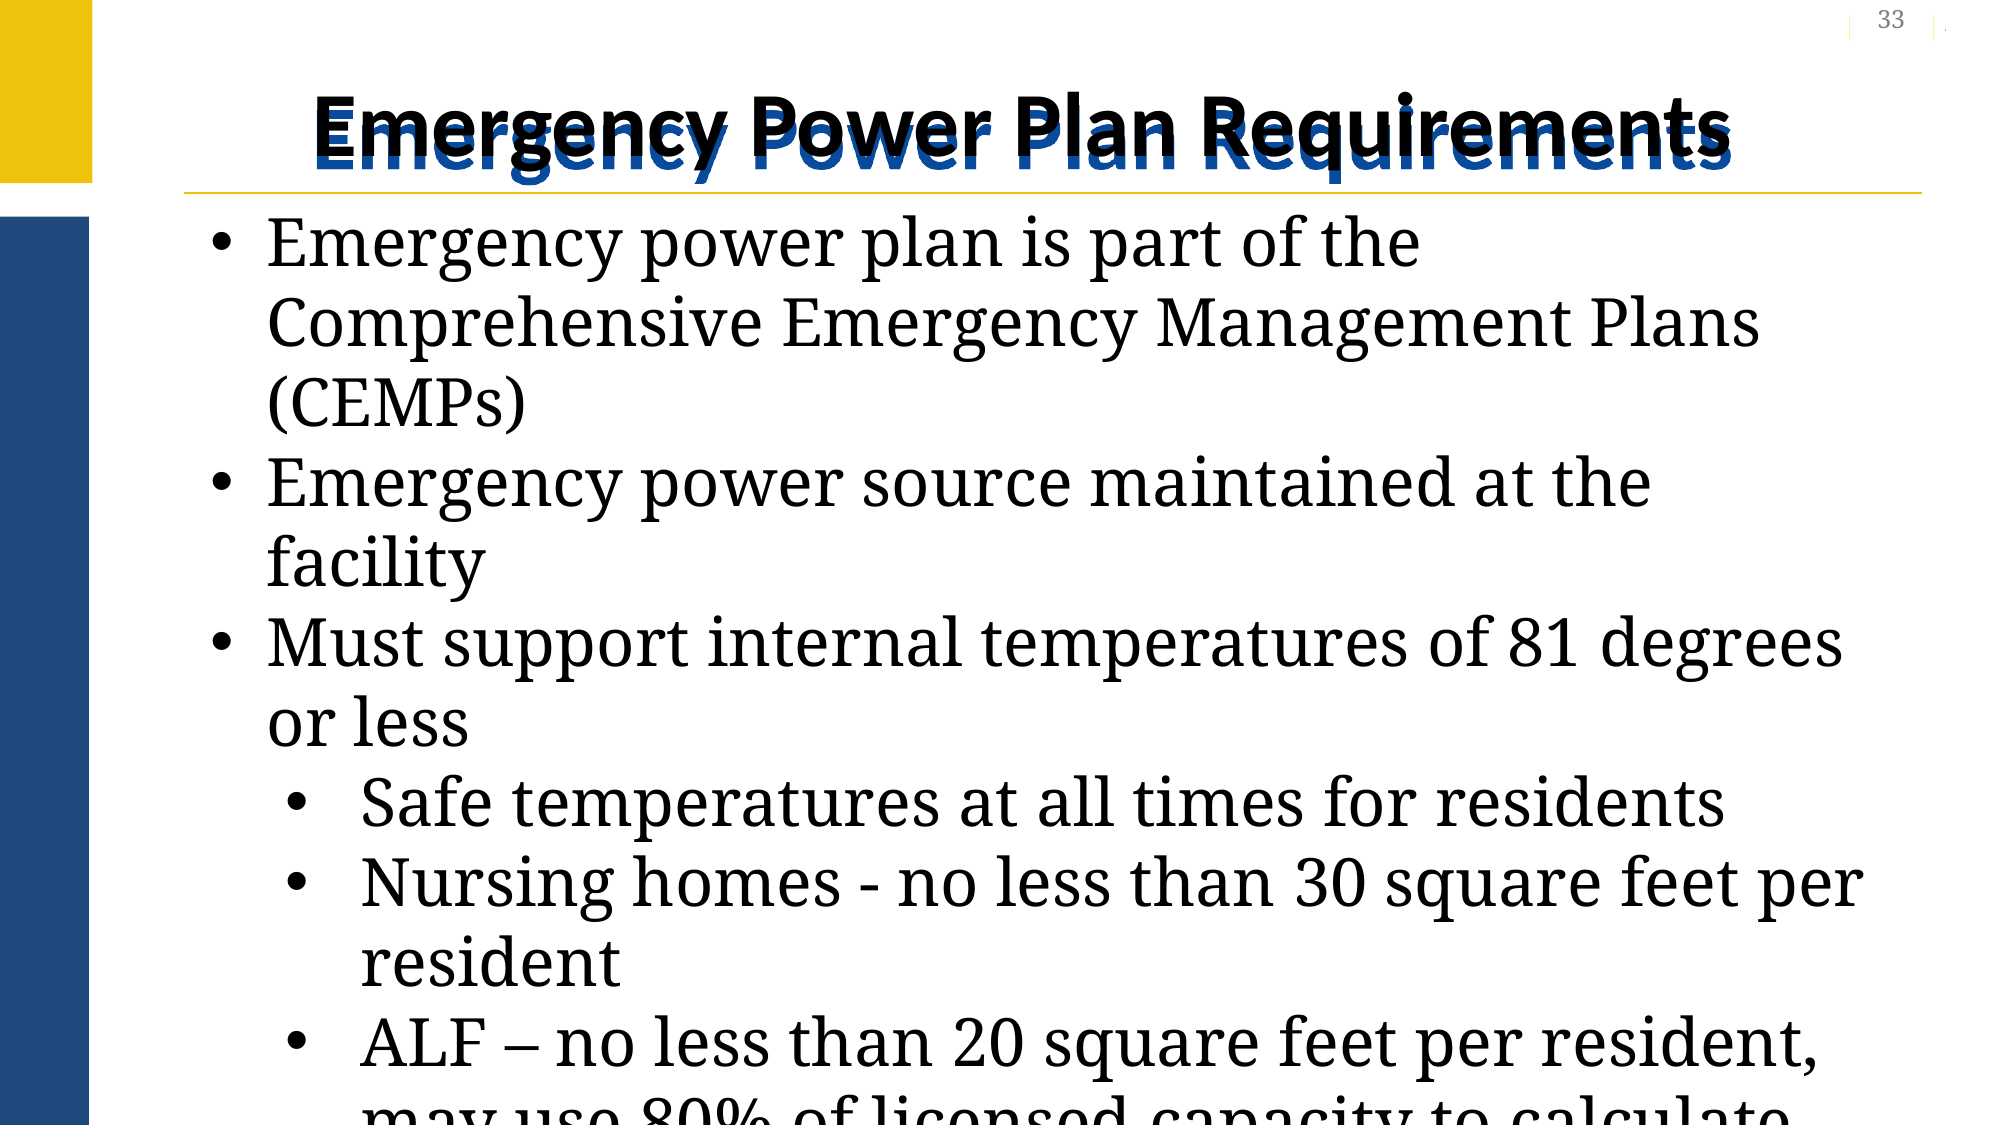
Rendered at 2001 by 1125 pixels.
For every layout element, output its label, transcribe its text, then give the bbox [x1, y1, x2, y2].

slide_number 33 [1837, 15, 1946, 45]
title Emergency Power Plan Requirements [133, 70, 1934, 214]
text_box Emergency power plan is part of the Comprehensive Emergency Management Plans (CEMPs) Emergency power source maintained at the facility Must support internal temperatures of 81 degrees or less Safe temperatures at all times for residents Nursing homes - no less than 30 square feet per resident ALF – no less than 20 square feet per resident, may use 80% of licensed capacity to calculate, resident choice/ facility monitors Facilities on same campus may share resources [195, 192, 1902, 1125]
